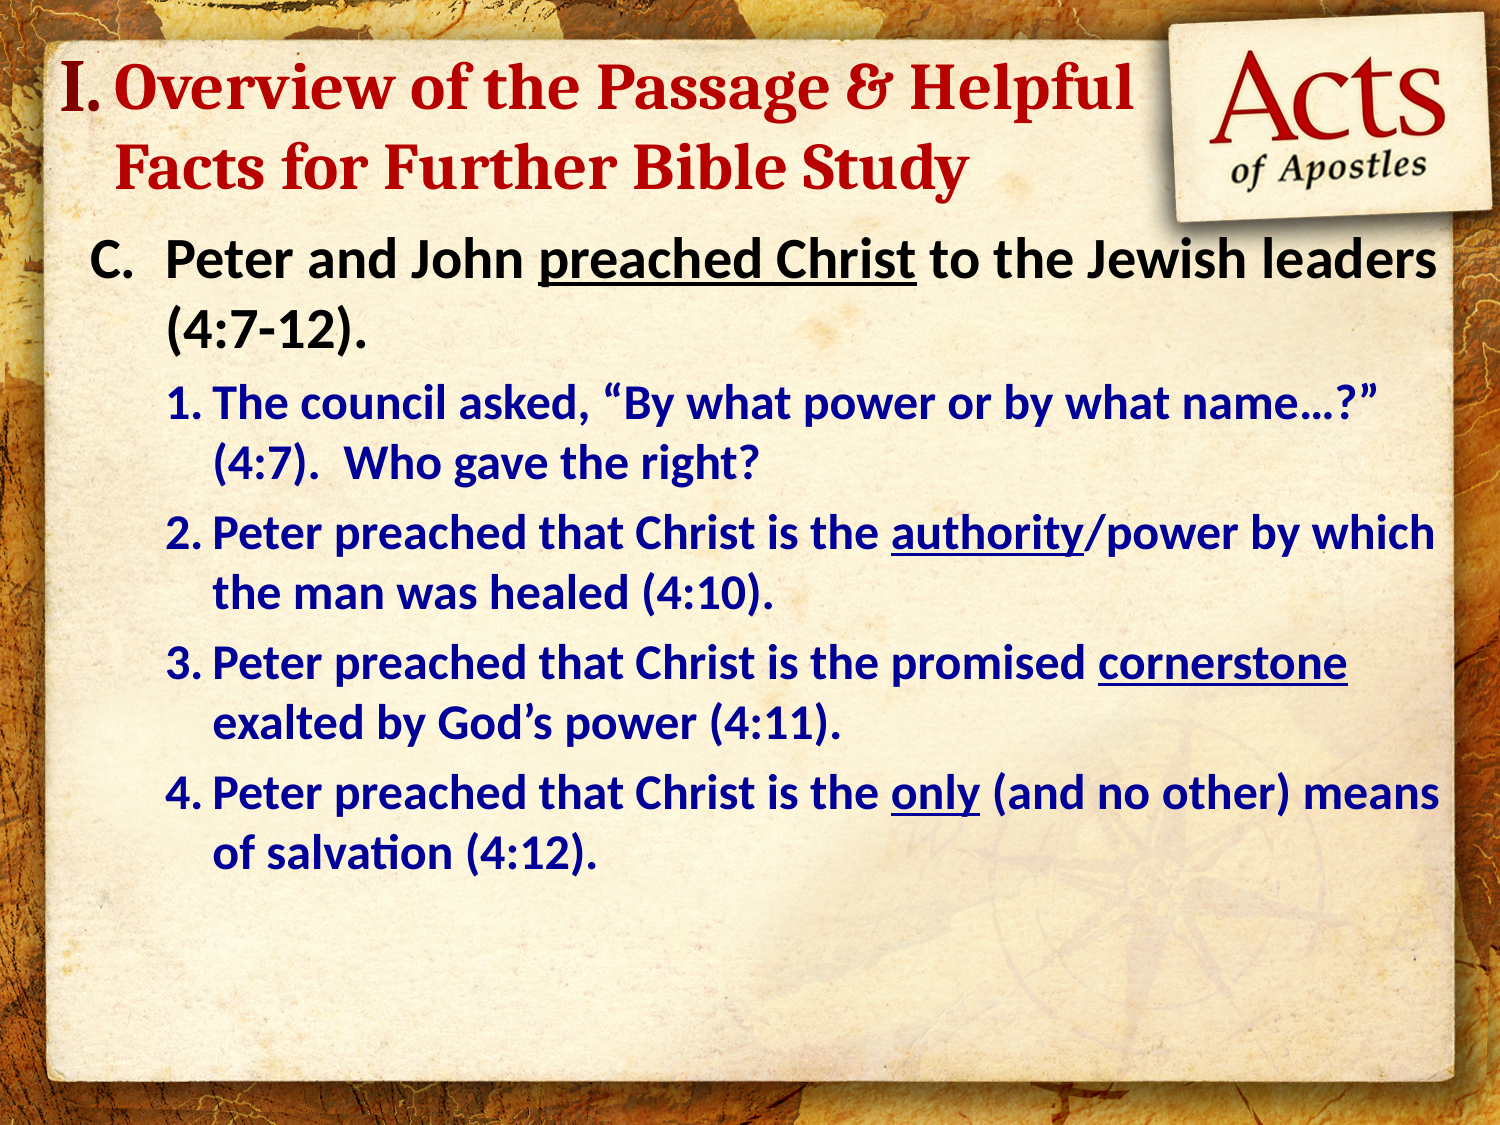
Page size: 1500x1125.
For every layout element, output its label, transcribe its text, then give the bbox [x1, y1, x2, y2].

list Peter and John preached Christ to the Jewish leaders (4:7-12). The council asked, “By what power or by what name…?” (4:7). Who gave the right? Peter preached that Christ is the authority/power by which the man was healed (4:10). Peter preached that Christ is the promised cornerstone exalted by God’s power (4:11). Peter preached that Christ is the only (and no other) means of salvation (4:12). [75, 212, 1463, 1088]
title Overview of the Passage & Helpful Facts for Further Bible Study [99, 45, 1238, 200]
text_box I. [37, 37, 125, 125]
picture [0, 0, 1500, 1125]
